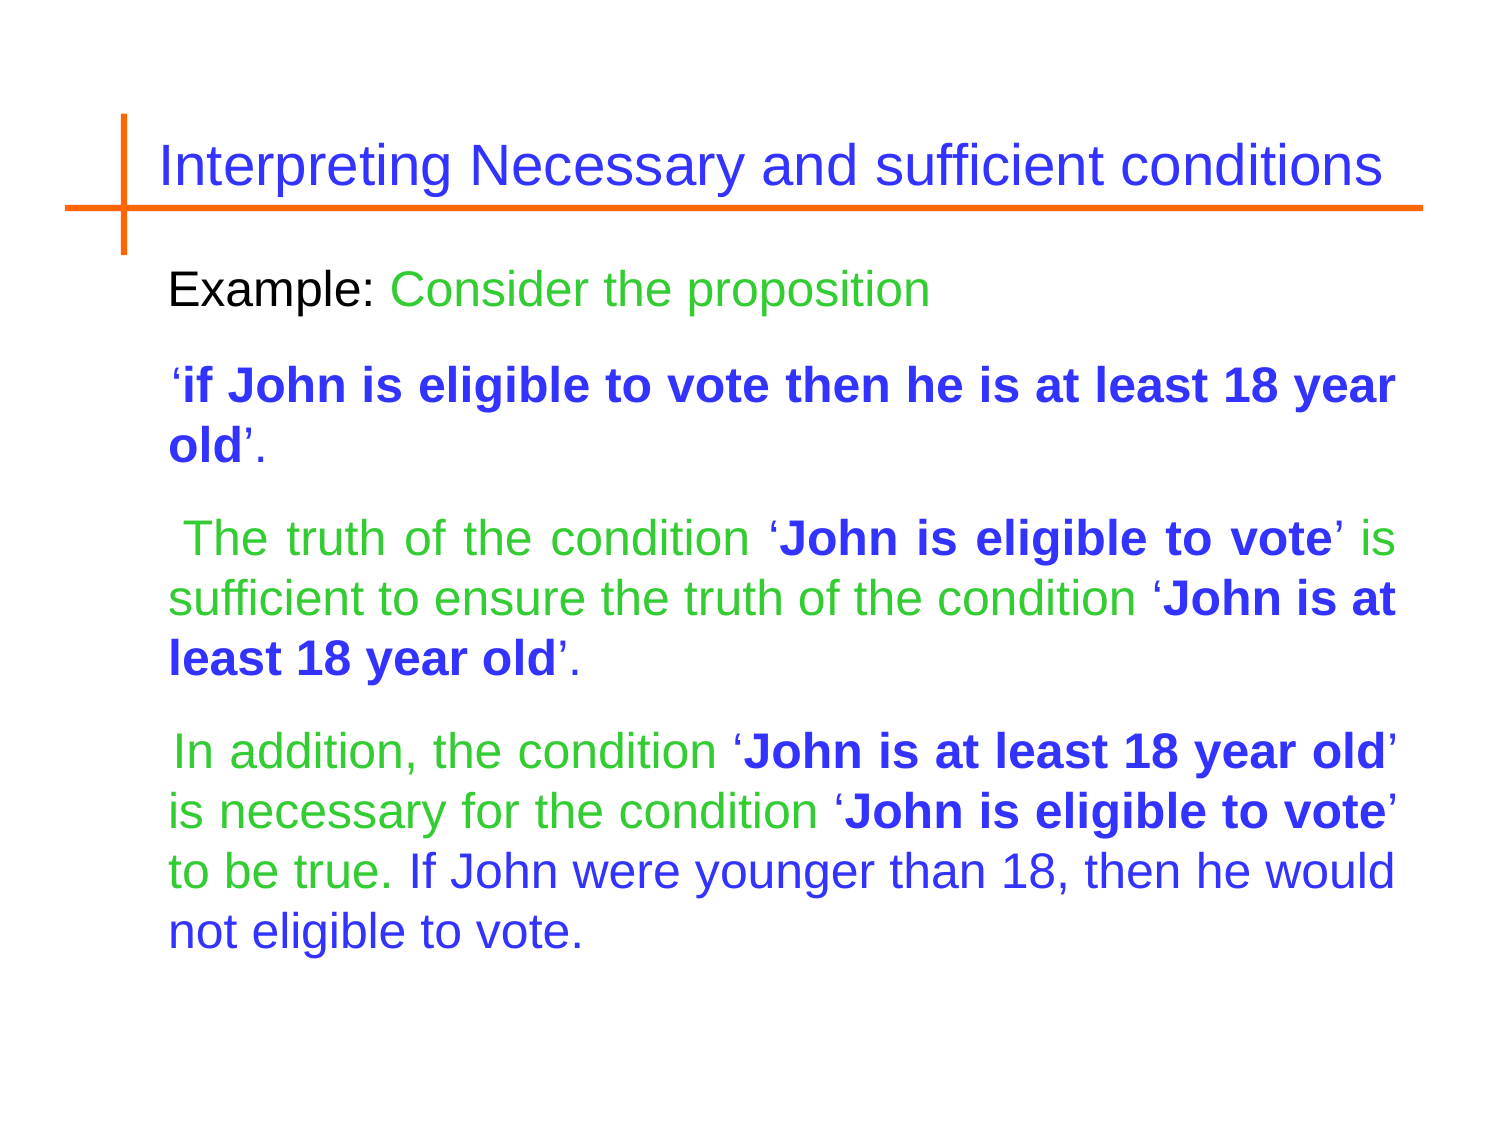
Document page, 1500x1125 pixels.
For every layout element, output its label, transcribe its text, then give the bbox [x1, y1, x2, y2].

list Example: Consider the proposition ‘if John is eligible to vote then he is at least 18 year old’. The truth of the condition ‘John is eligible to vote’ is sufficient to ensure the truth of the condition ‘John is at least 18 year old’. In addition, the condition ‘John is at least 18 year old’ is necessary for the condition ‘John is eligible to vote’ to be true. If John were younger than 18, then he would not eligible to vote. [96, 231, 1412, 975]
title Interpreting Necessary and sufficient conditions [96, 67, 1448, 256]
